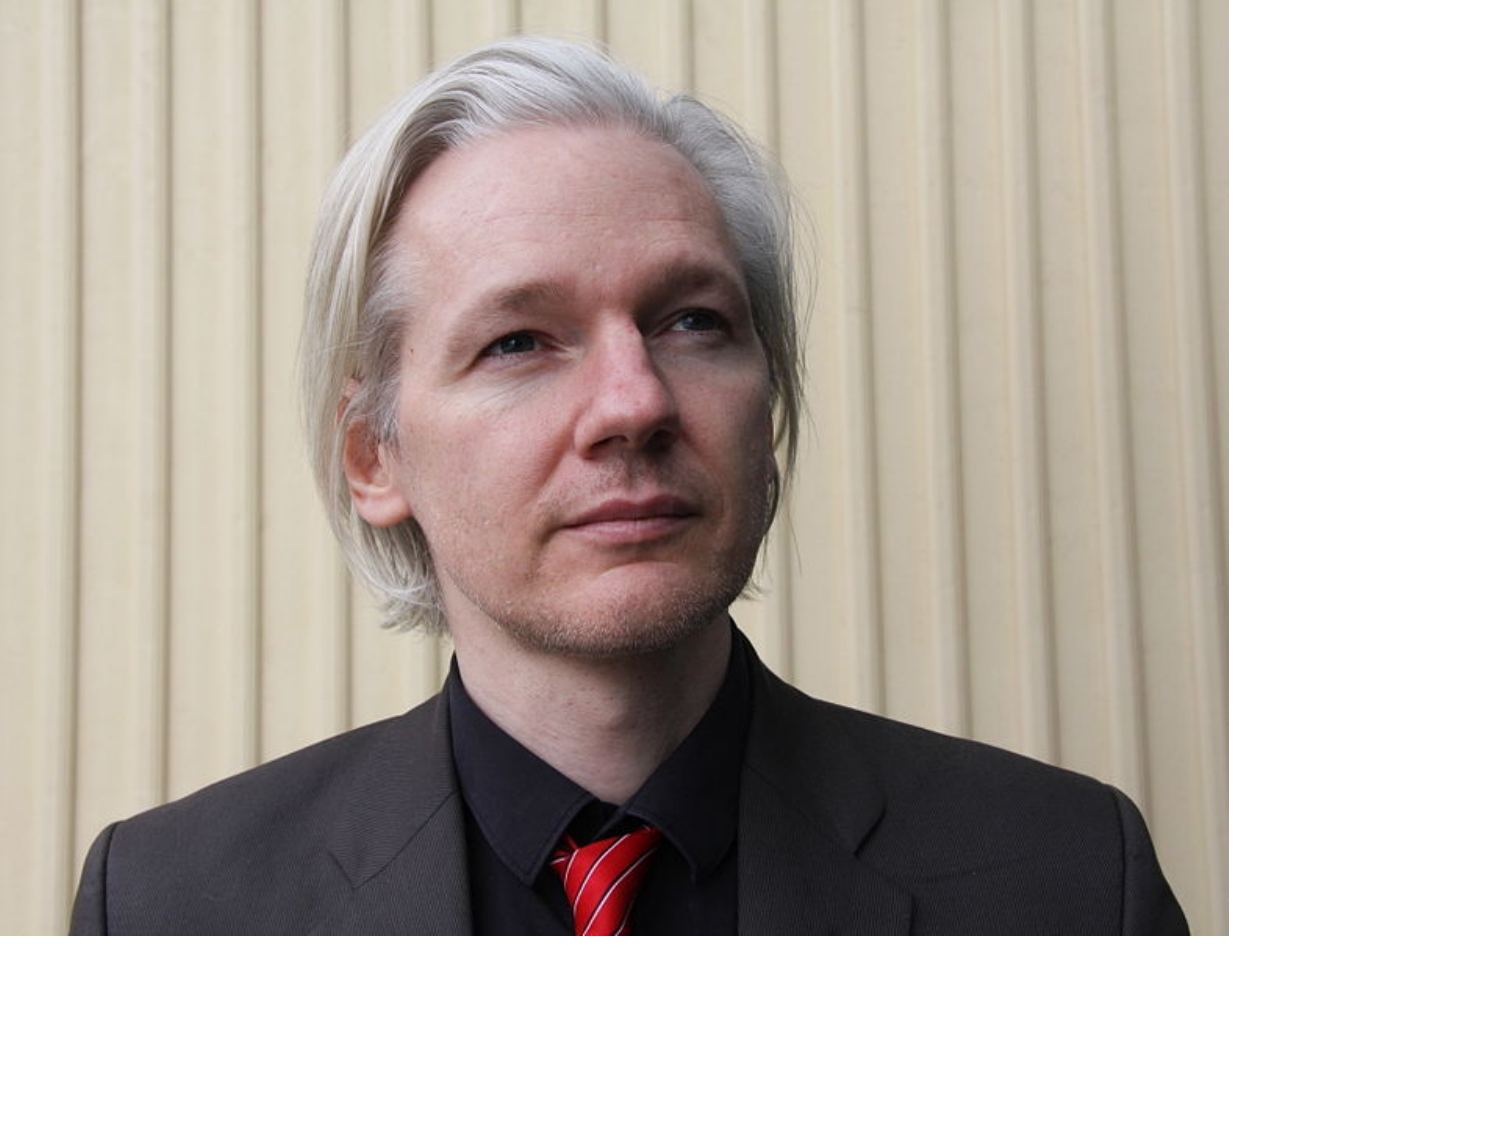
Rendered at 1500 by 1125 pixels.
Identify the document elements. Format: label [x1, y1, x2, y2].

picture [0, 0, 1229, 937]
